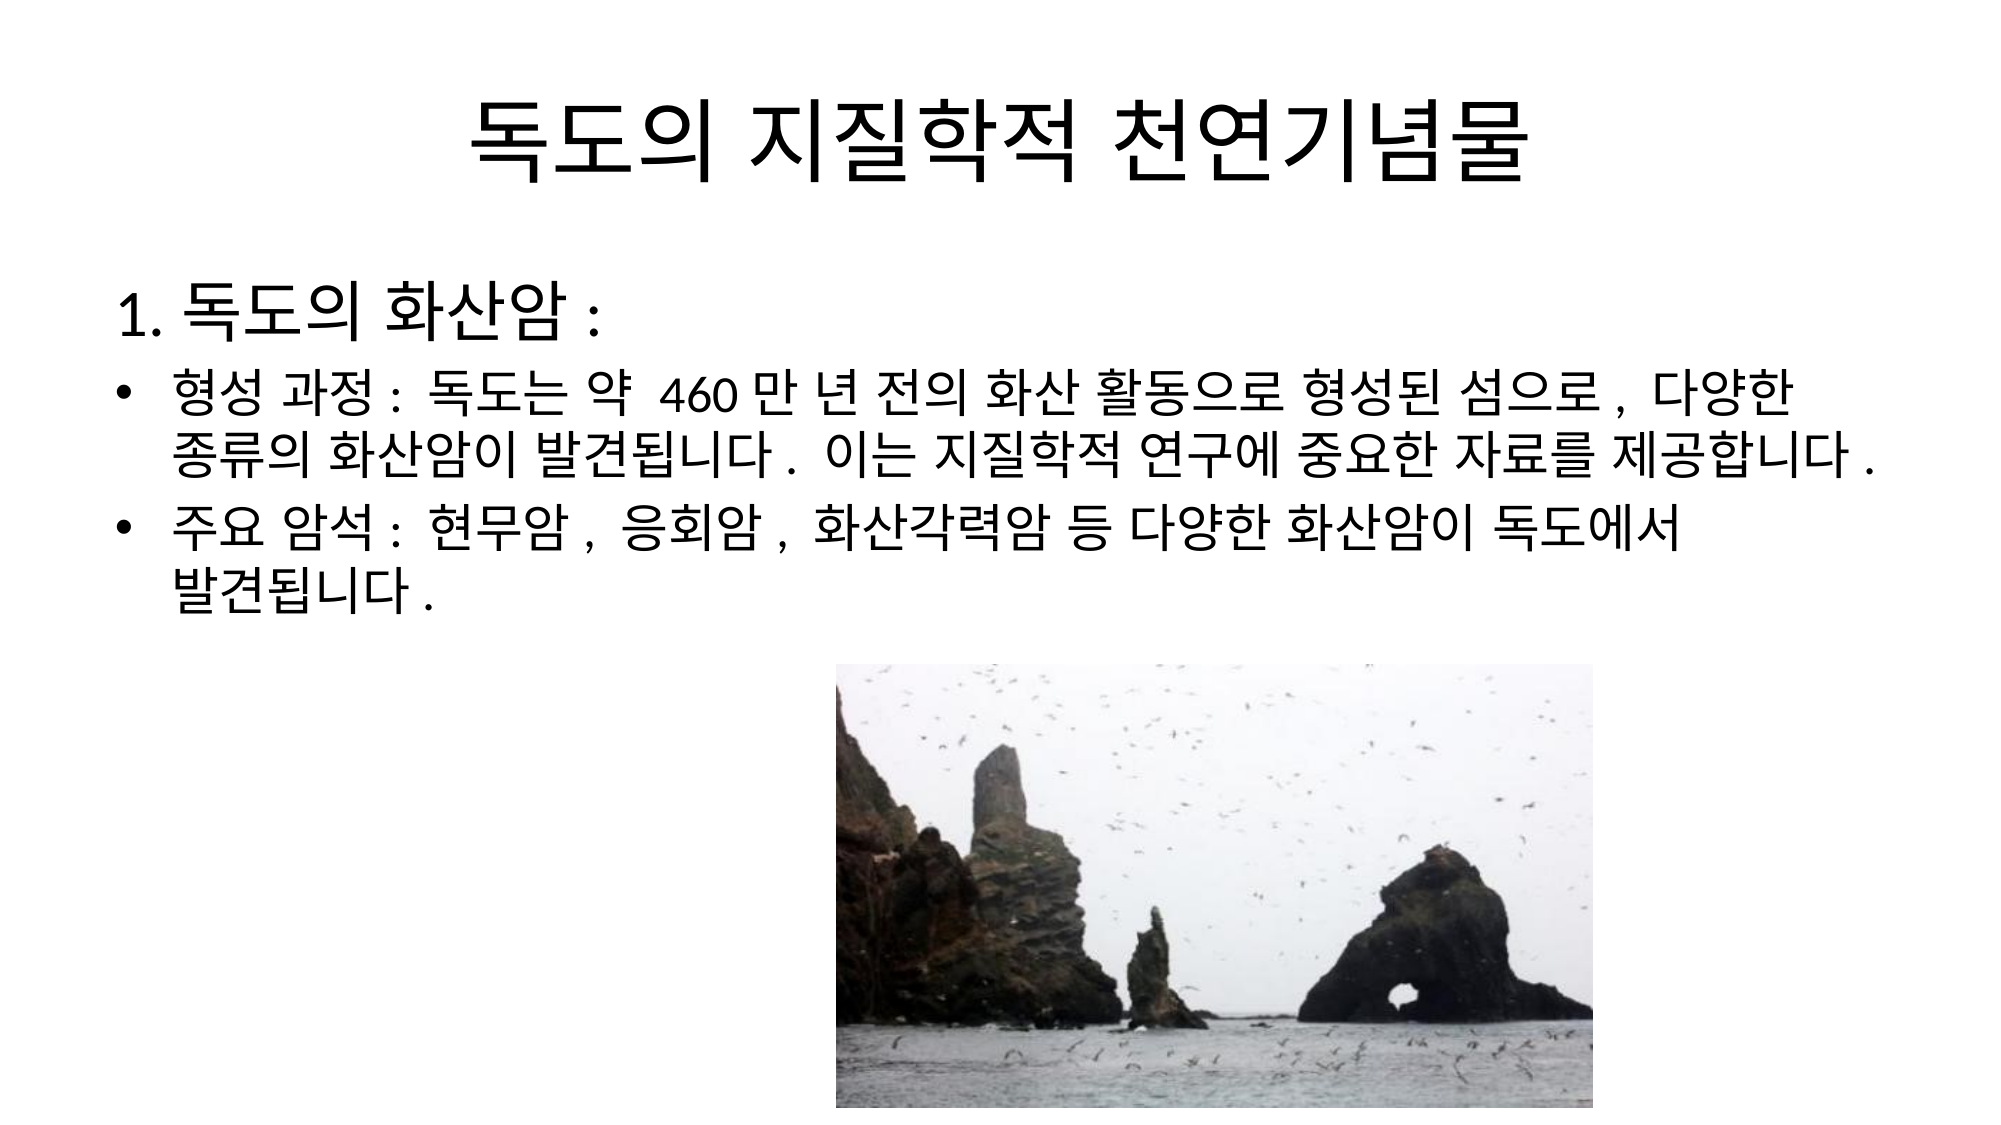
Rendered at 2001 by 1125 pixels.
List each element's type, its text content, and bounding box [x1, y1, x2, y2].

title 독도의 지질학적 천연기념물 [99, 45, 1900, 233]
list 1.독도의 화산암: 형성 과정: 독도는 약 460만 년 전의 화산 활동으로 형성된 섬으로, 다양한 종류의 화산암이 발견됩니다. 이는 지질학적 연구에 중요한 자료를 제공합니다. 주요 암석: 현무암, 응회암, 화산각력암 등 다양한 화산암이 독도에서 발견됩니다. [99, 262, 1900, 1005]
picture [836, 663, 1594, 1108]
